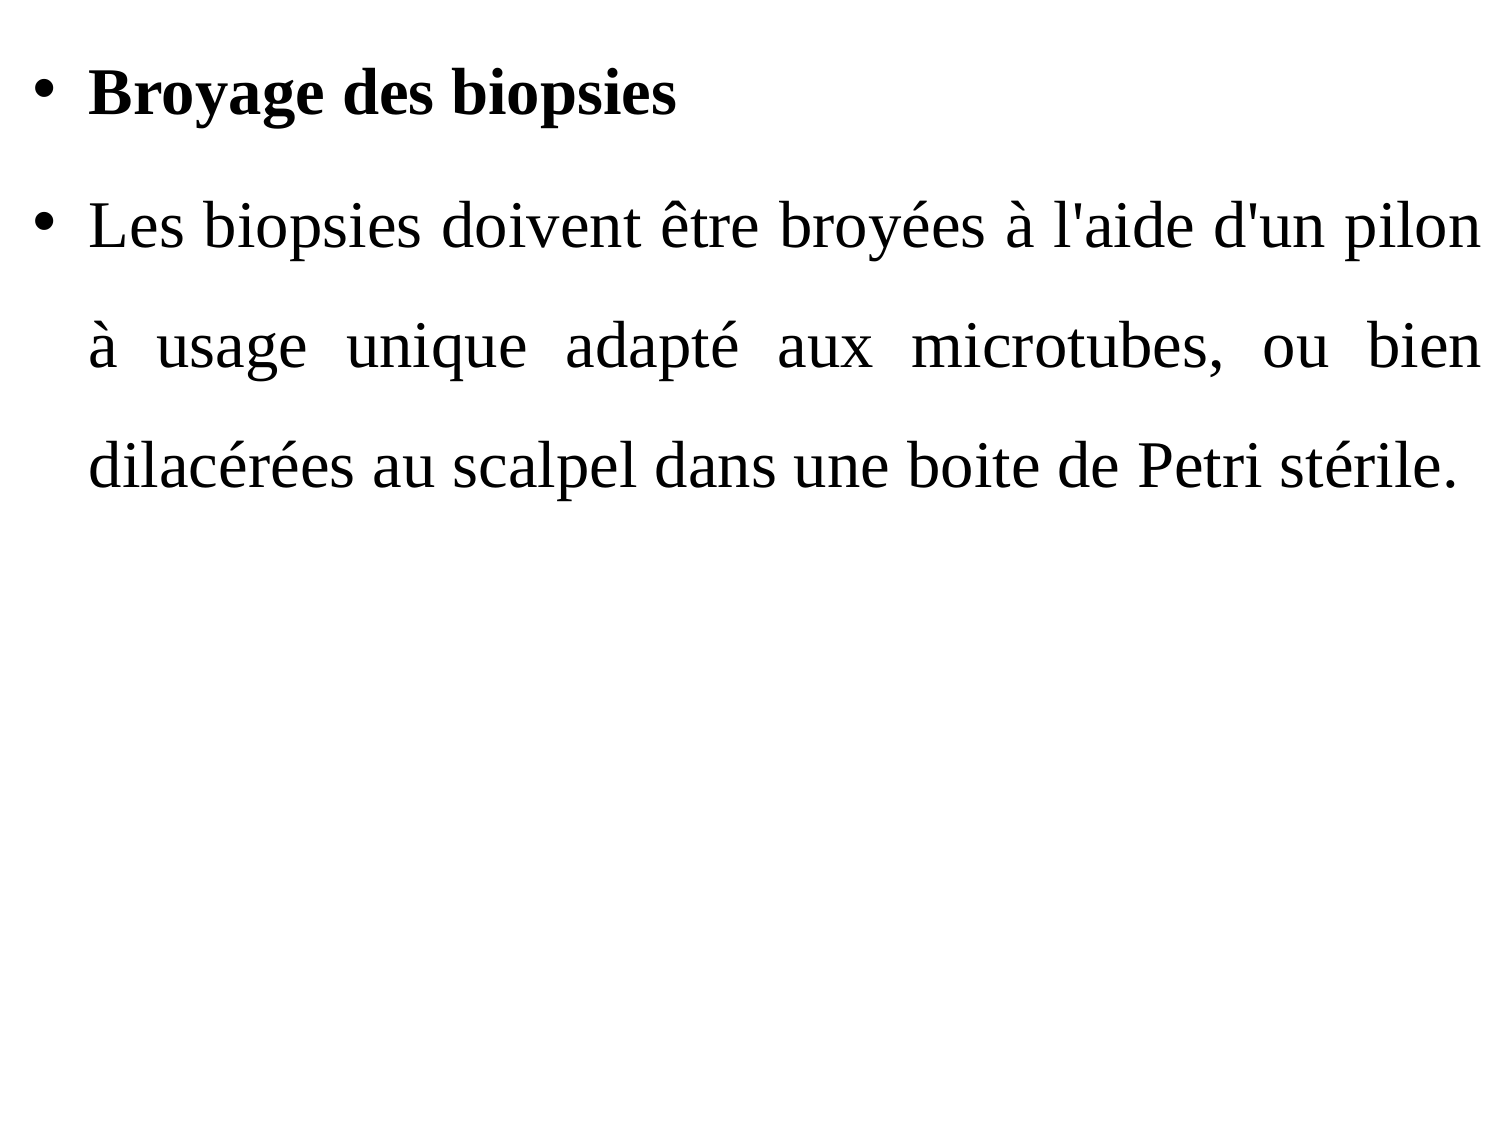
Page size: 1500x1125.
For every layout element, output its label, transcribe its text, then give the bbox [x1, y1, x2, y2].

list Broyage des biopsies Les biopsies doivent être broyées à l'aide d'un pilon à usage unique adapté aux microtubes, ou bien dilacérées au scalpel dans une boite de Petri stérile. [17, 0, 1500, 1005]
